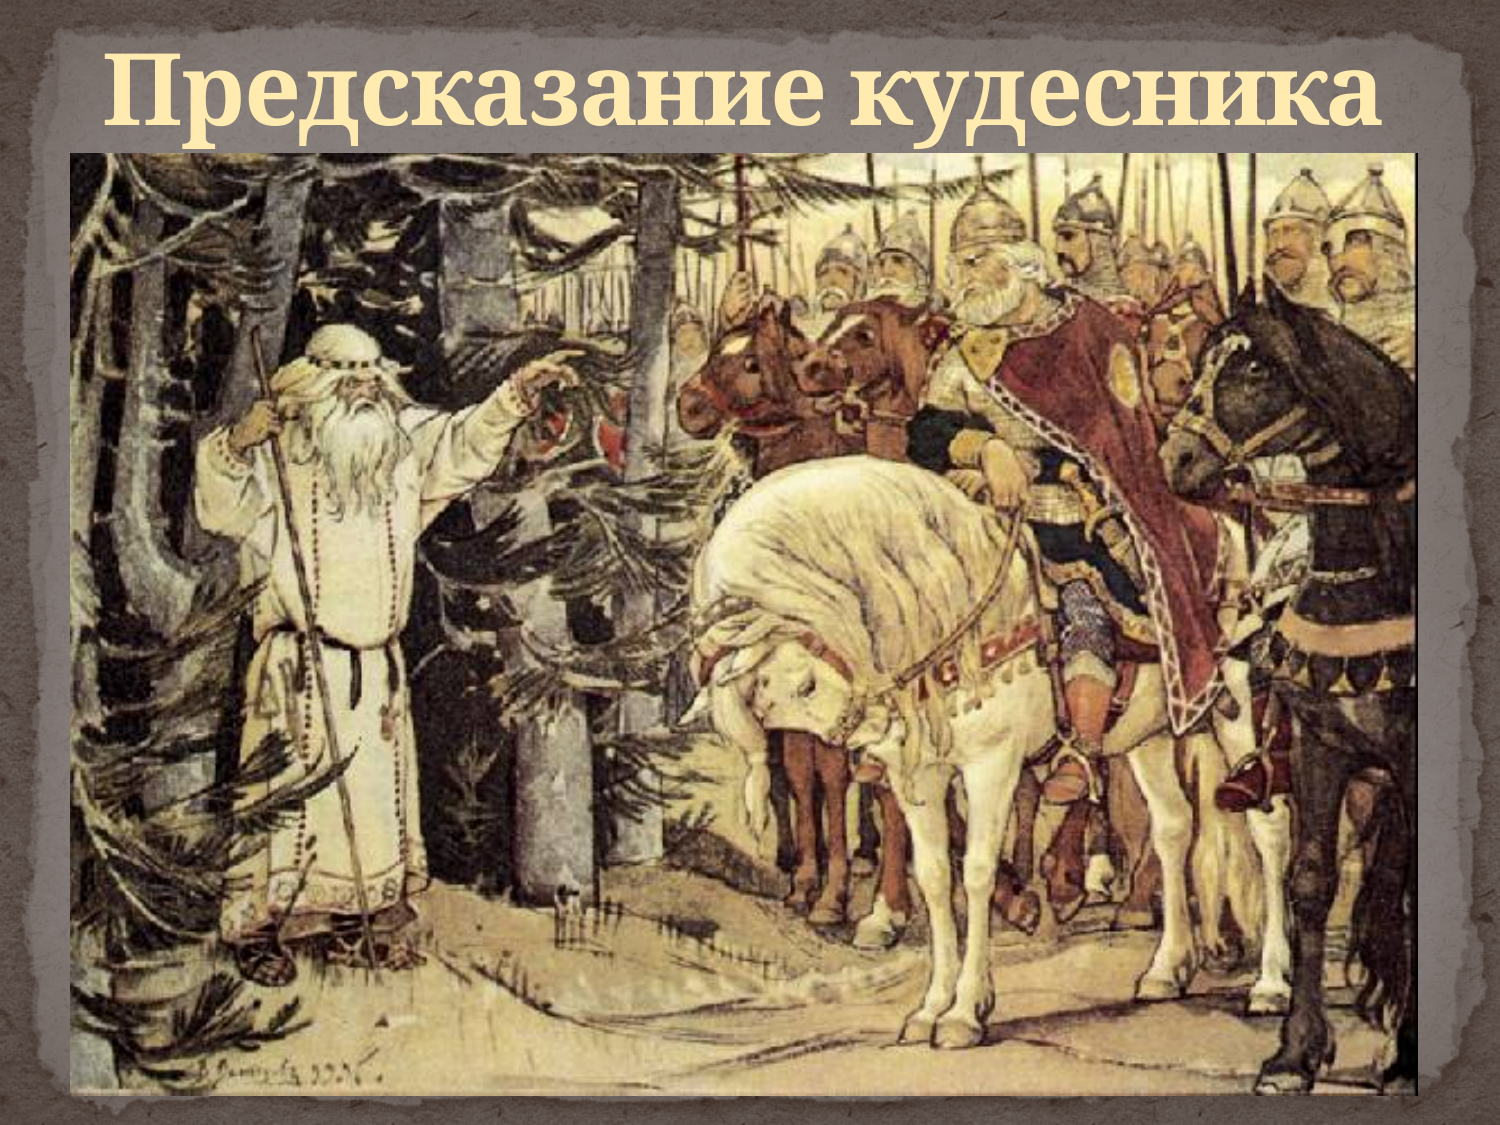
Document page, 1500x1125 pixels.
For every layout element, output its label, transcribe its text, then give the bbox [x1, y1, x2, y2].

title Предсказание кудесника [64, 18, 1415, 151]
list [73, 156, 1416, 1094]
